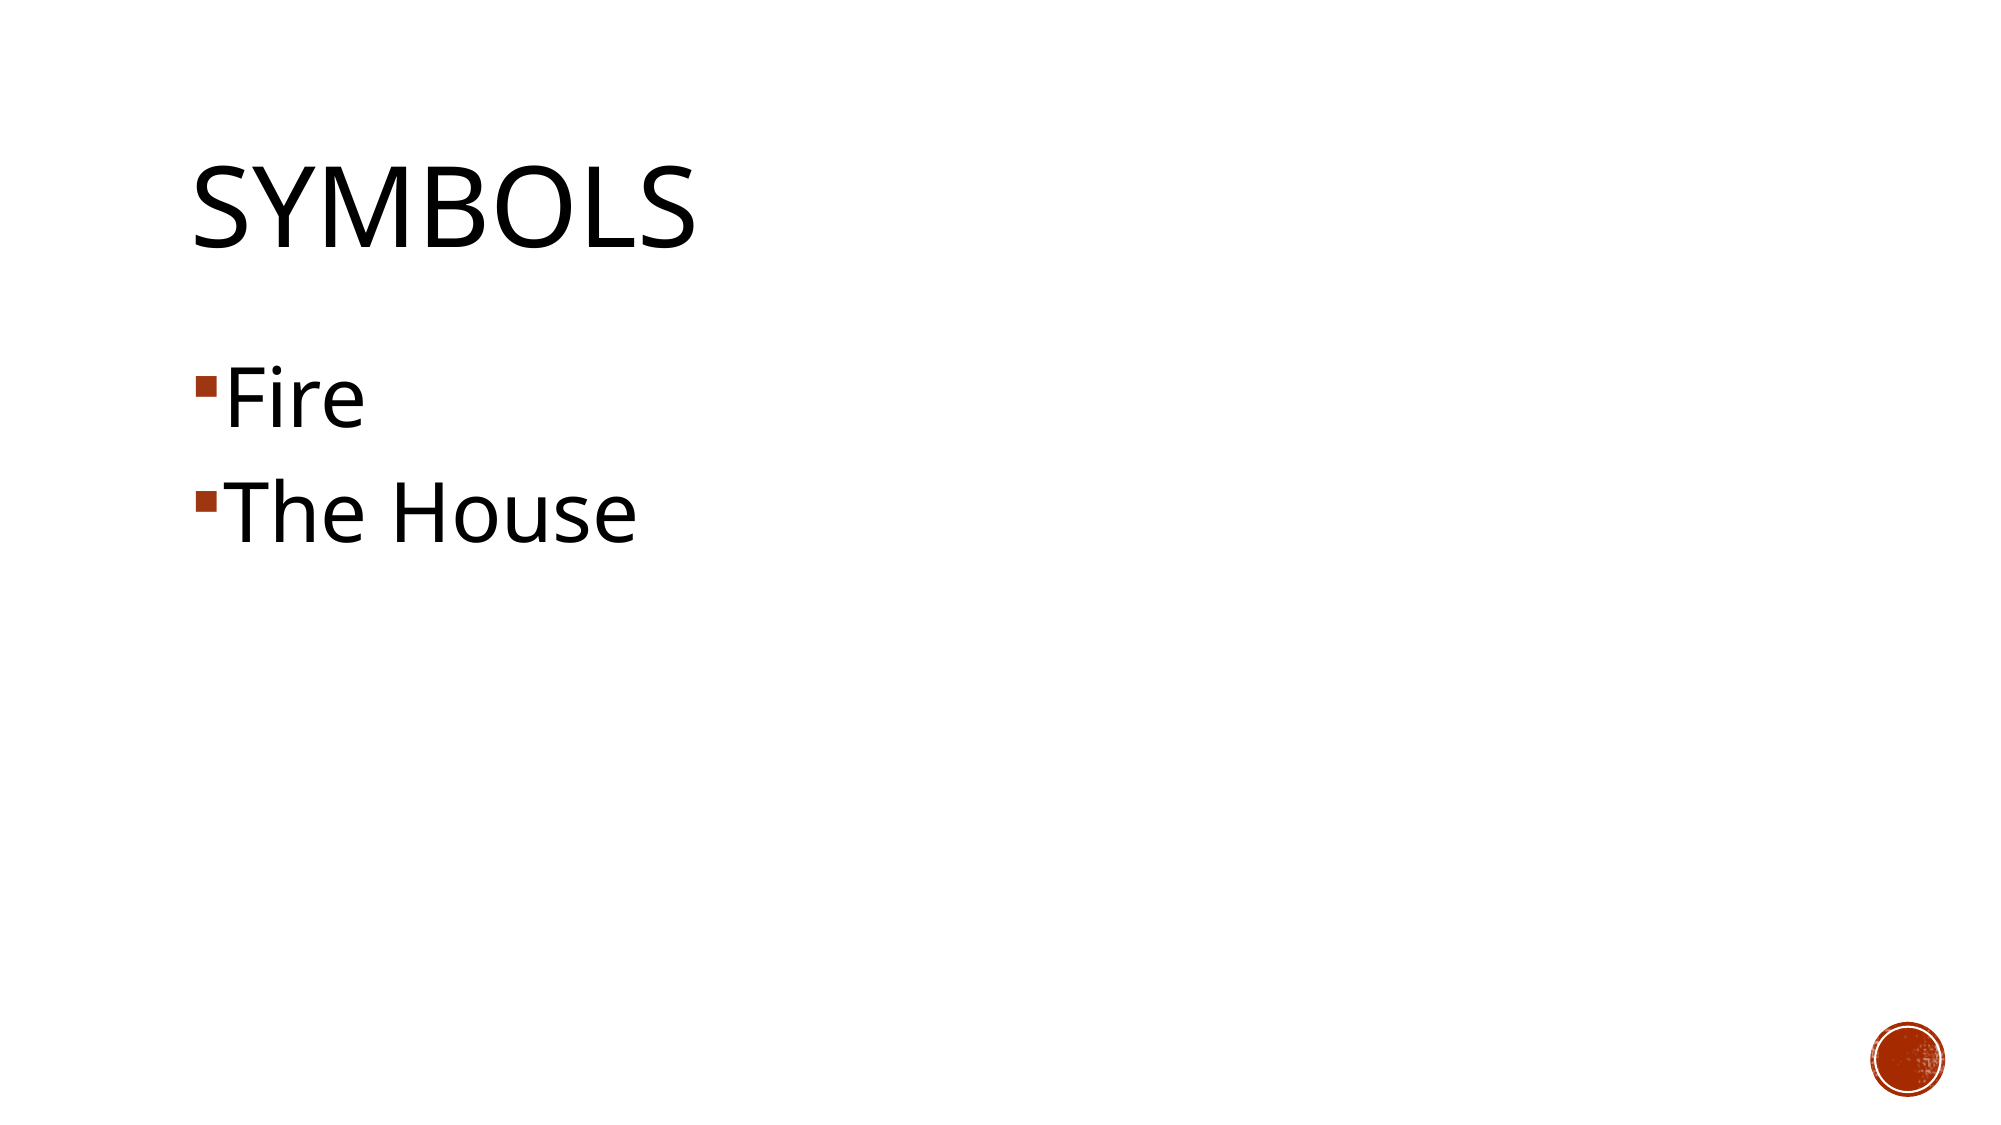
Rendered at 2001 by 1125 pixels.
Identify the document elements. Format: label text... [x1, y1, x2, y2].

title Symbols [175, 79, 1826, 344]
list Fire The House [175, 348, 1826, 1013]
